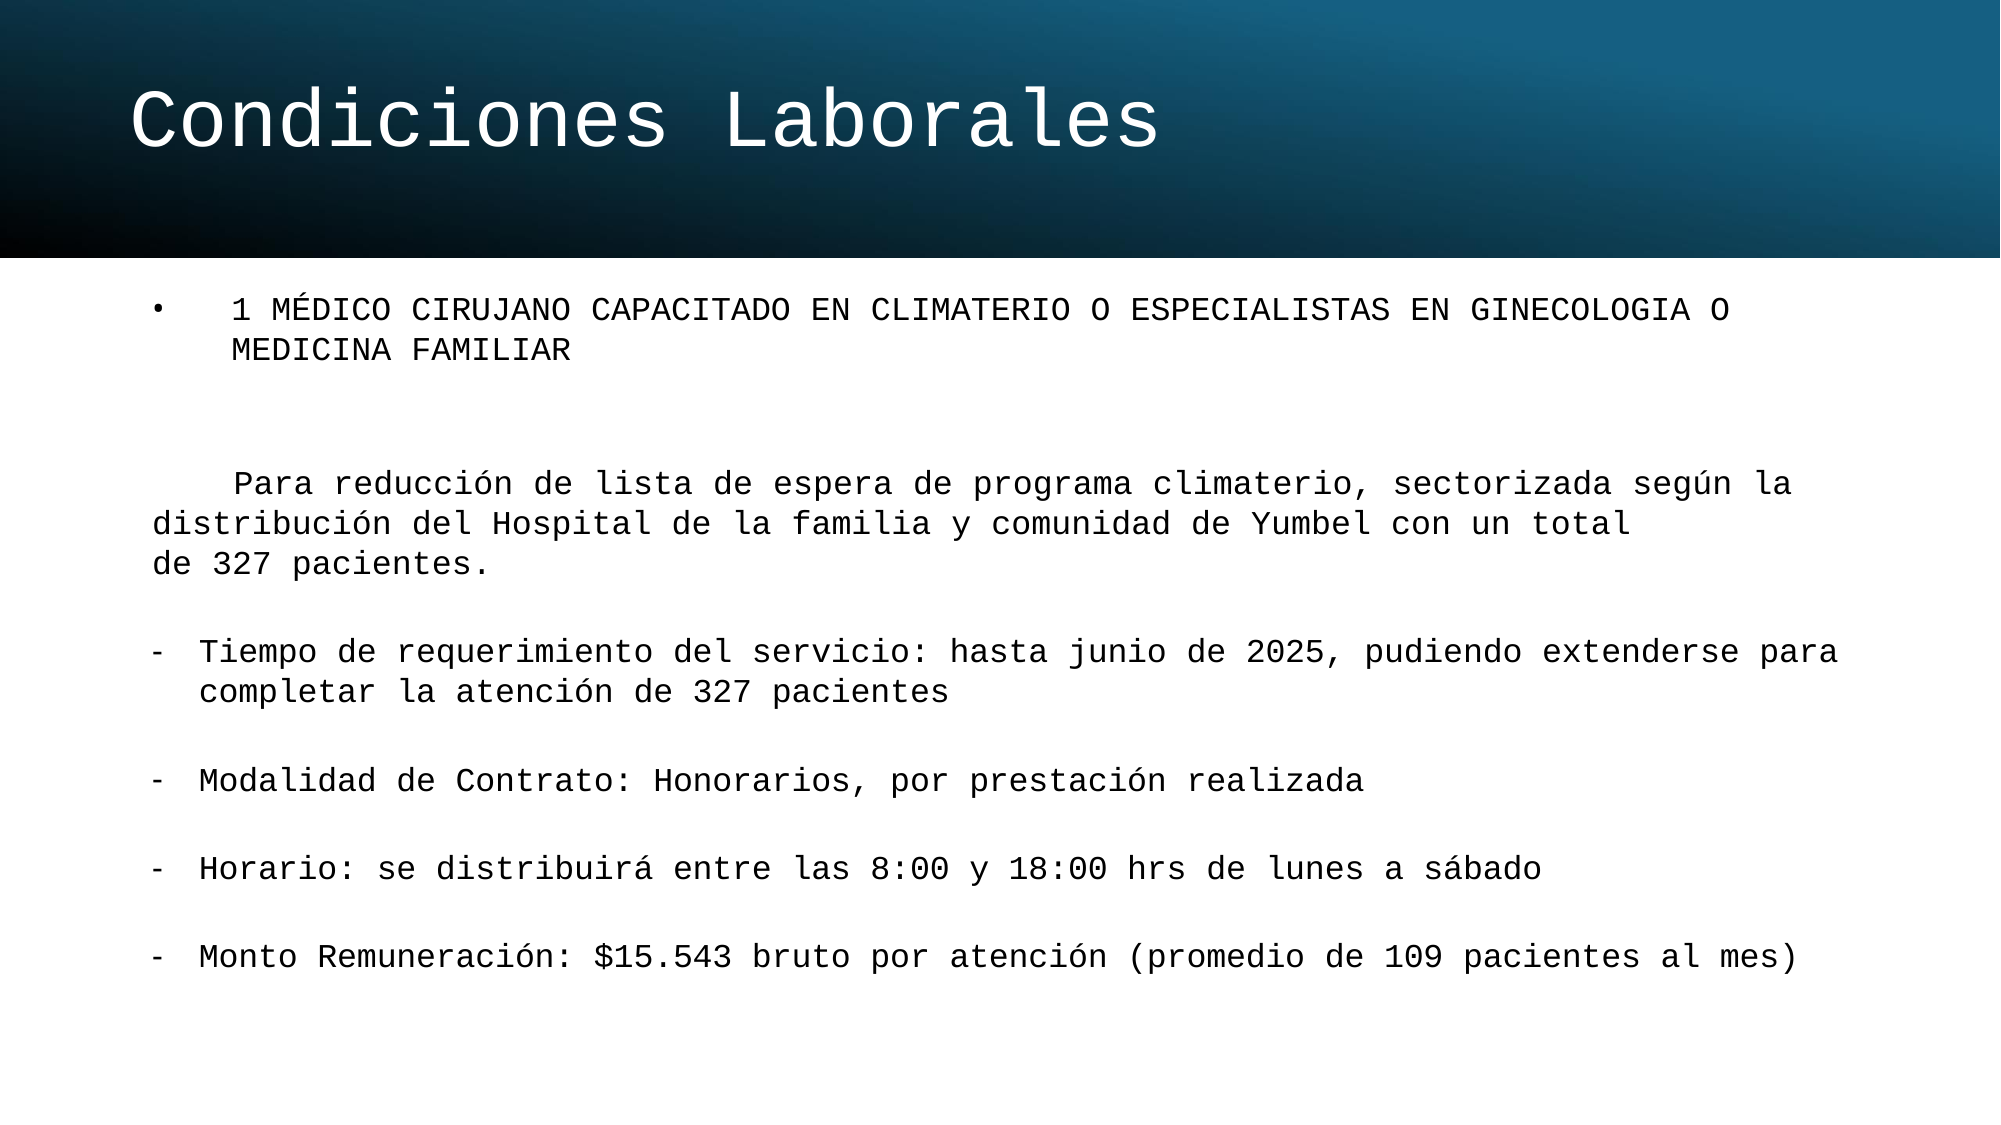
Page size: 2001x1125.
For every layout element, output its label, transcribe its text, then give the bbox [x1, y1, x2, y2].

picture [0, 0, 2000, 258]
list 1 MÉDICO CIRUJANO CAPACITADO EN CLIMATERIO O ESPECIALISTAS EN GINECOLOGIA O MEDICINA FAMILIAR Para reducción de lista de espera de programa climaterio, sectorizada según la distribución del Hospital de la familia y comunidad de Yumbel con un total de 327 pacientes. Tiempo de requerimiento del servicio: hasta junio de 2025, pudiendo extenderse para completar la atención de 327 pacientes Modalidad de Contrato: Honorarios, por prestación realizada Horario: se distribuirá entre las 8:00 y 18:00 hrs de lunes a sábado Monto Remuneración: $15.543 bruto por atención (promedio de 109 pacientes al mes) [150, 282, 1850, 1064]
